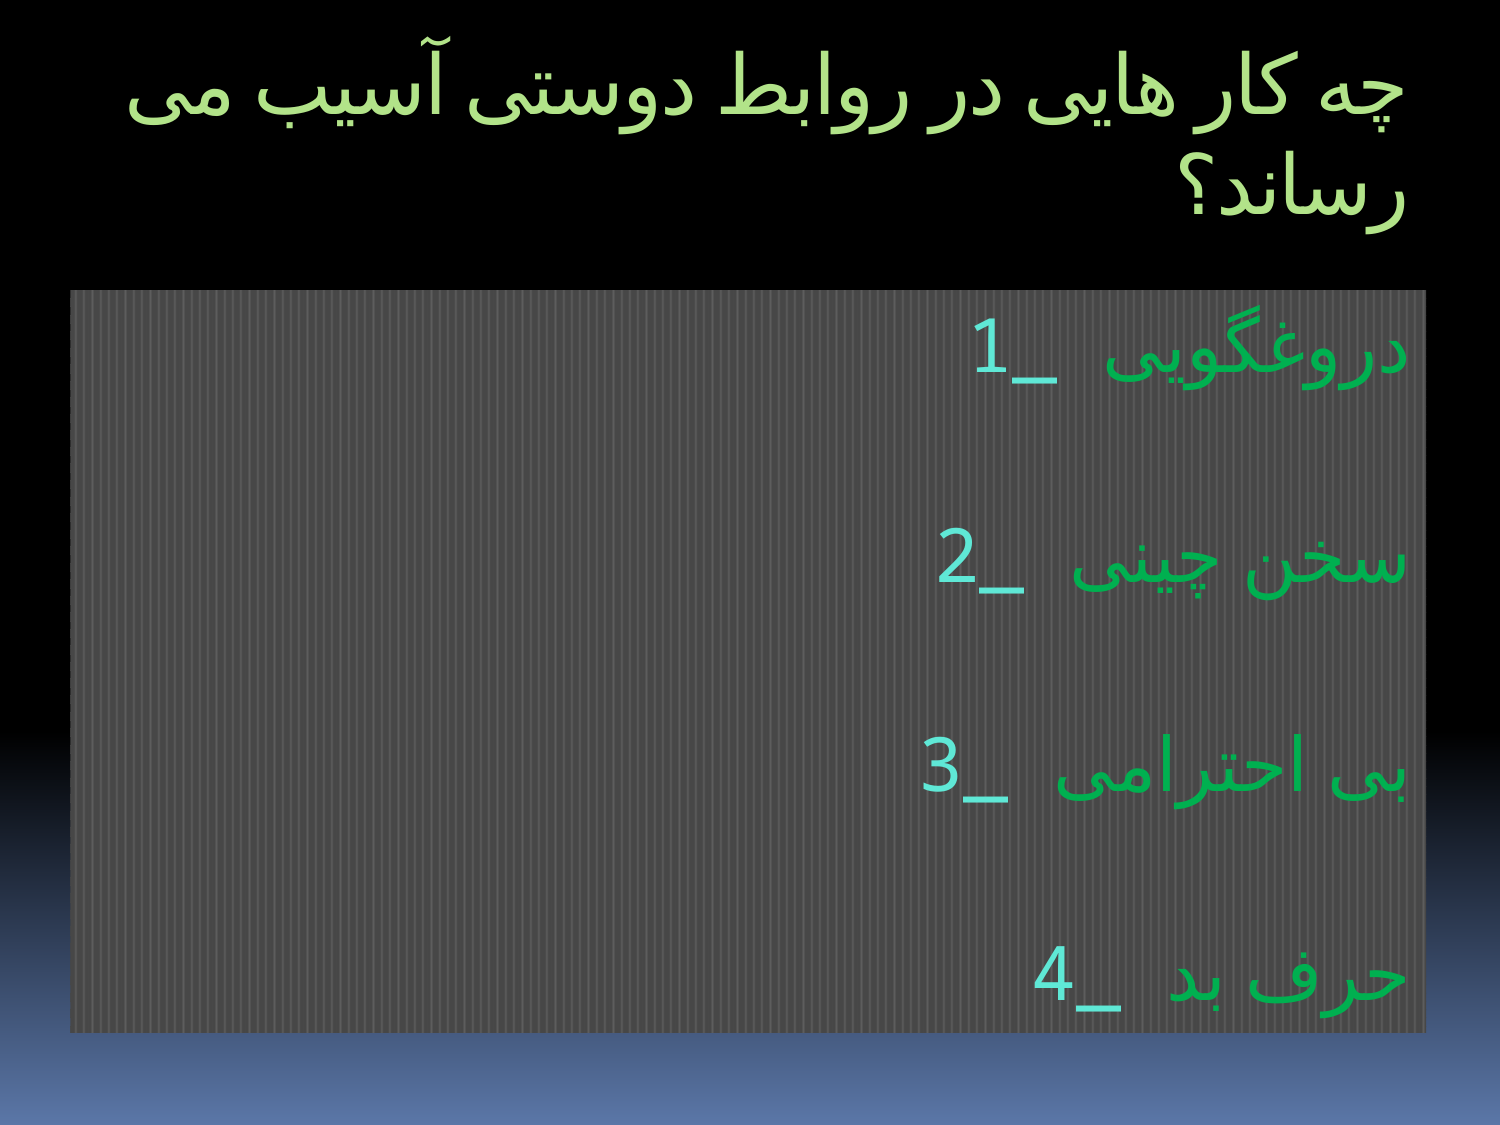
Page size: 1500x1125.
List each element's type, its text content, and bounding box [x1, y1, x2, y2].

title چه کار هایی در روابط دوستی آسیب می رساند؟ [75, 23, 1425, 234]
list 1_ دروغگویی 2_ سخن چینی 3_ بی احترامی 4_ حرف بد [70, 290, 1427, 1033]
